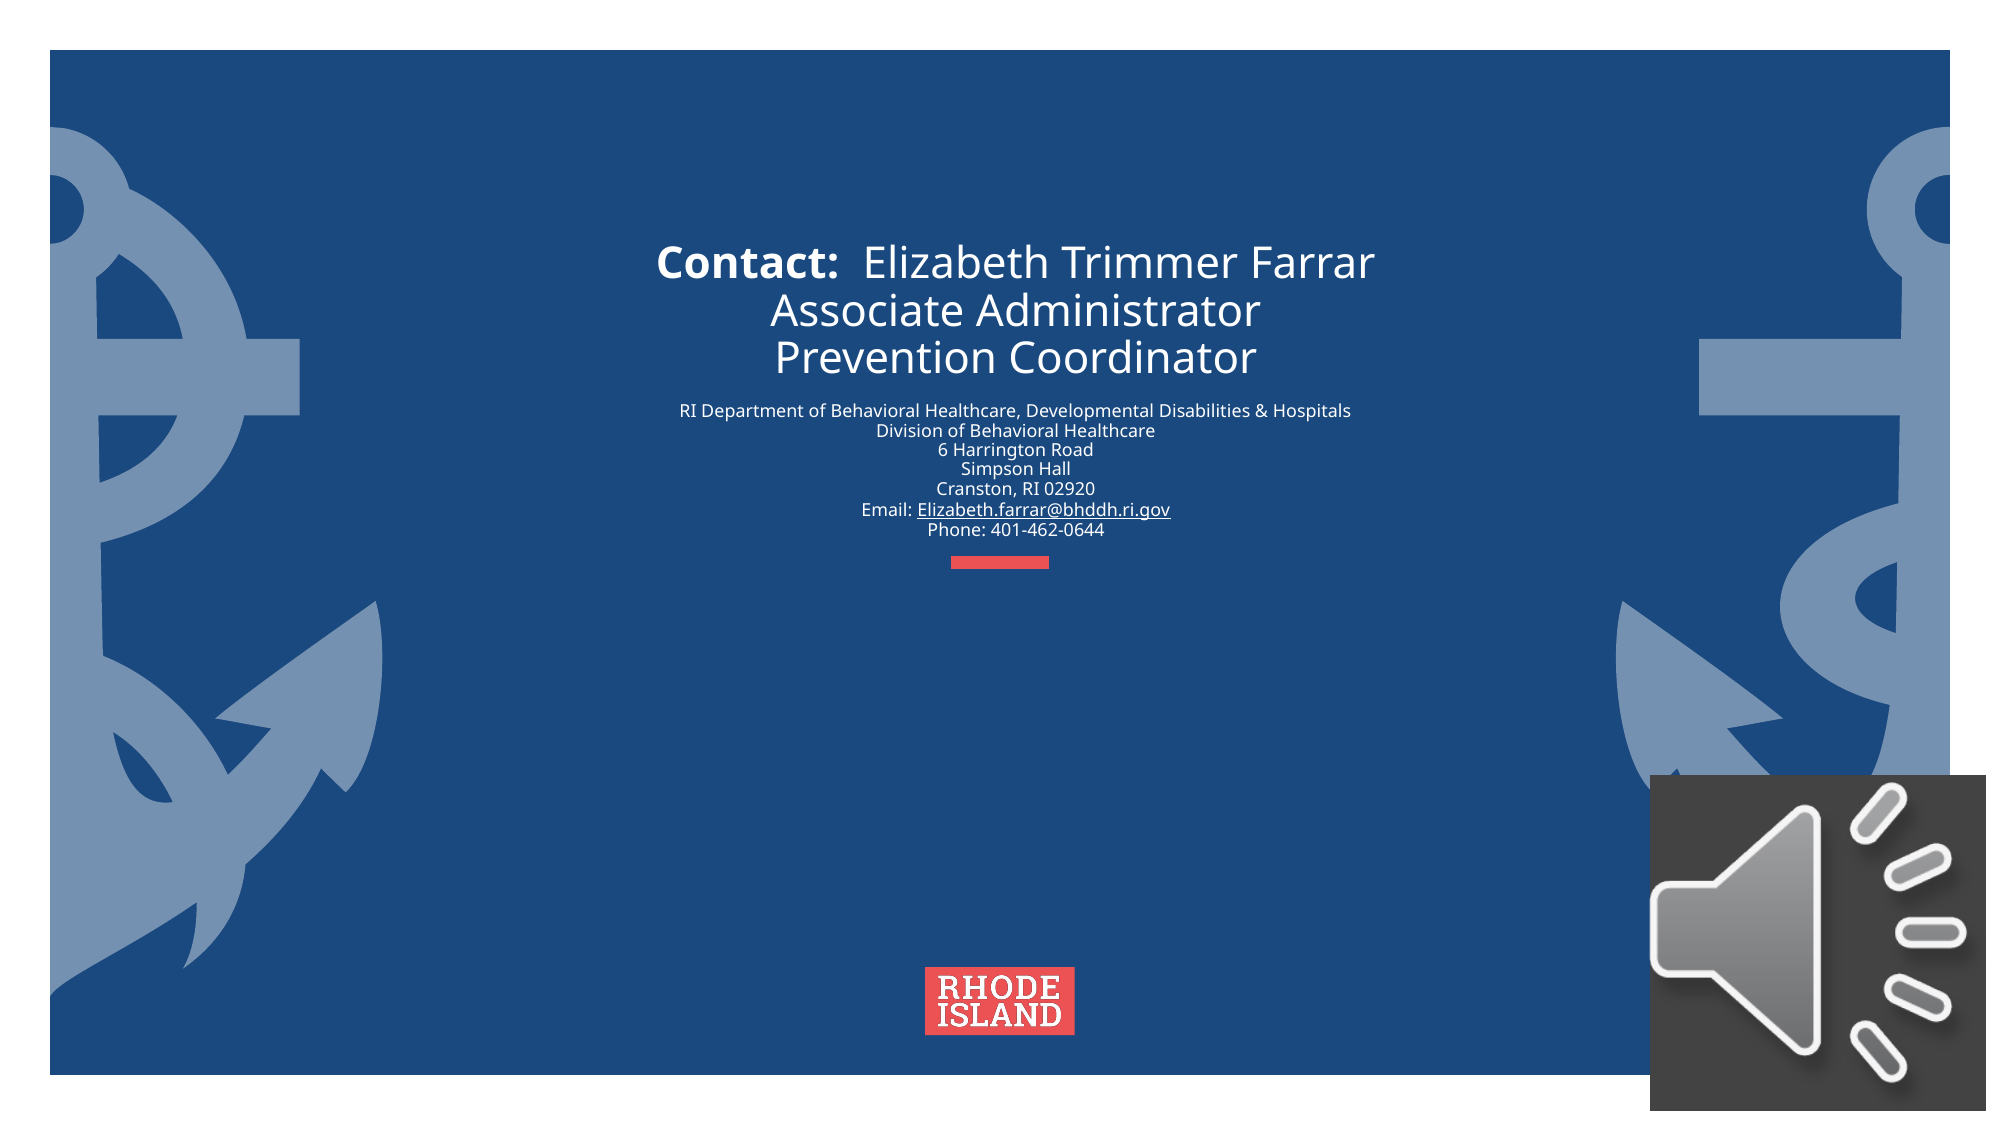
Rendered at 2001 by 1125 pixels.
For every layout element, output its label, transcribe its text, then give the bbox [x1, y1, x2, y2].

picture [1648, 773, 1987, 1112]
title Contact: Elizabeth Trimmer Farrar Associate Administrator Prevention Coordinator RI Department of Behavioral Healthcare, Developmental Disabilities & Hospitals Division of Behavioral Healthcare 6 Harrington Road Simpson Hall Cranston, RI 02920 Email: Elizabeth.farrar@bhddh.ri.gov Phone: 401-462-0644 [302, 185, 1731, 814]
picture [938, 975, 1061, 1027]
